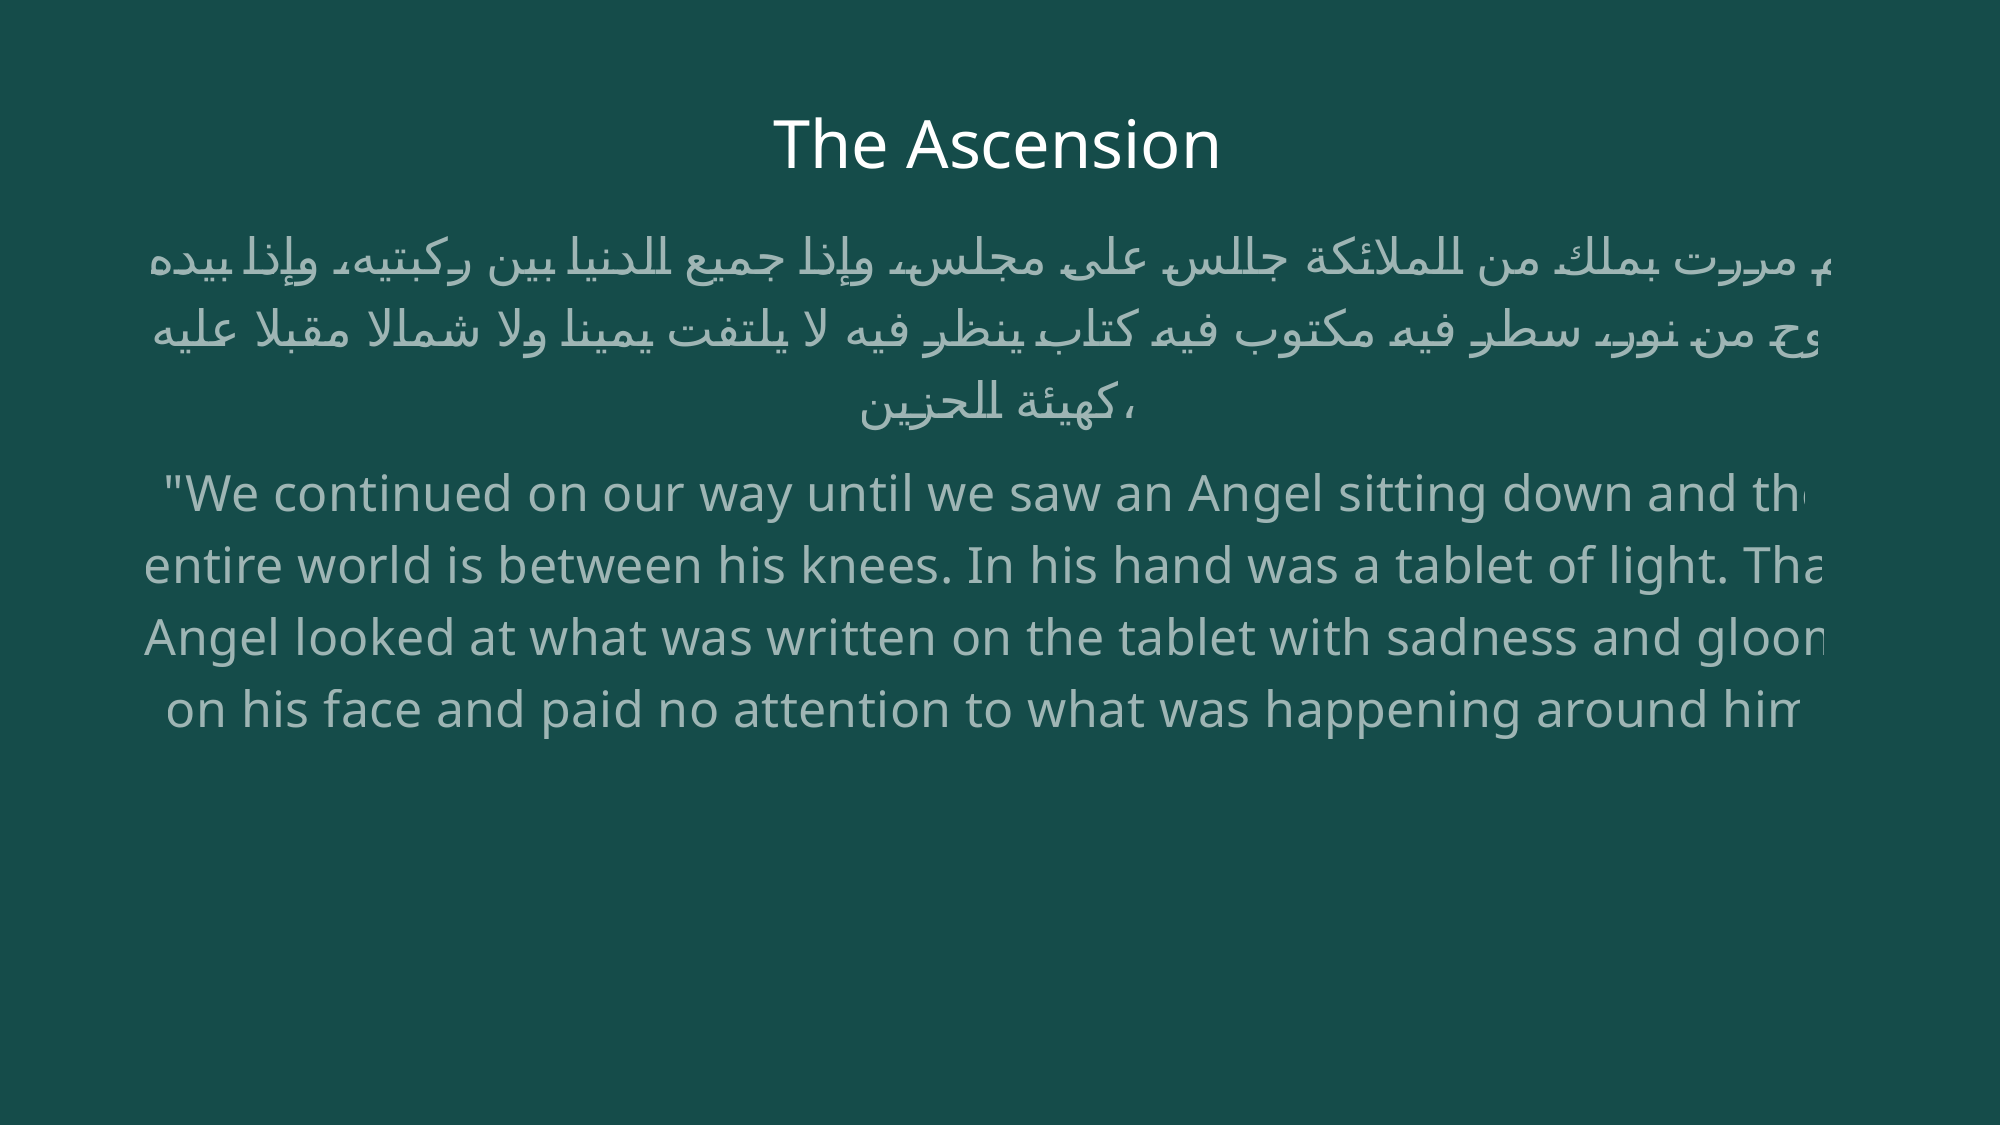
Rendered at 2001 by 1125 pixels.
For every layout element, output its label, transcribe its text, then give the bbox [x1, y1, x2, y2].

title The Ascension [118, 101, 1878, 212]
list ثم مررت بملك من الملائكة جالس على مجلس، وإذا جميع الدنيا بين ركبتيه، وإذا بيده لوح من نور، سطر فيه مكتوب فيه كتاب ينظر فيه لا يلتفت يمينا ولا شمالا مقبلا عليه كهيئة الحزين، "We continued on our way until we saw an Angel sitting down and the entire world is between his knees. In his hand was a tablet of light. That Angel looked at what was written on the tablet with sadness and gloom on his face and paid no attention to what was happening around him. [118, 212, 1878, 947]
